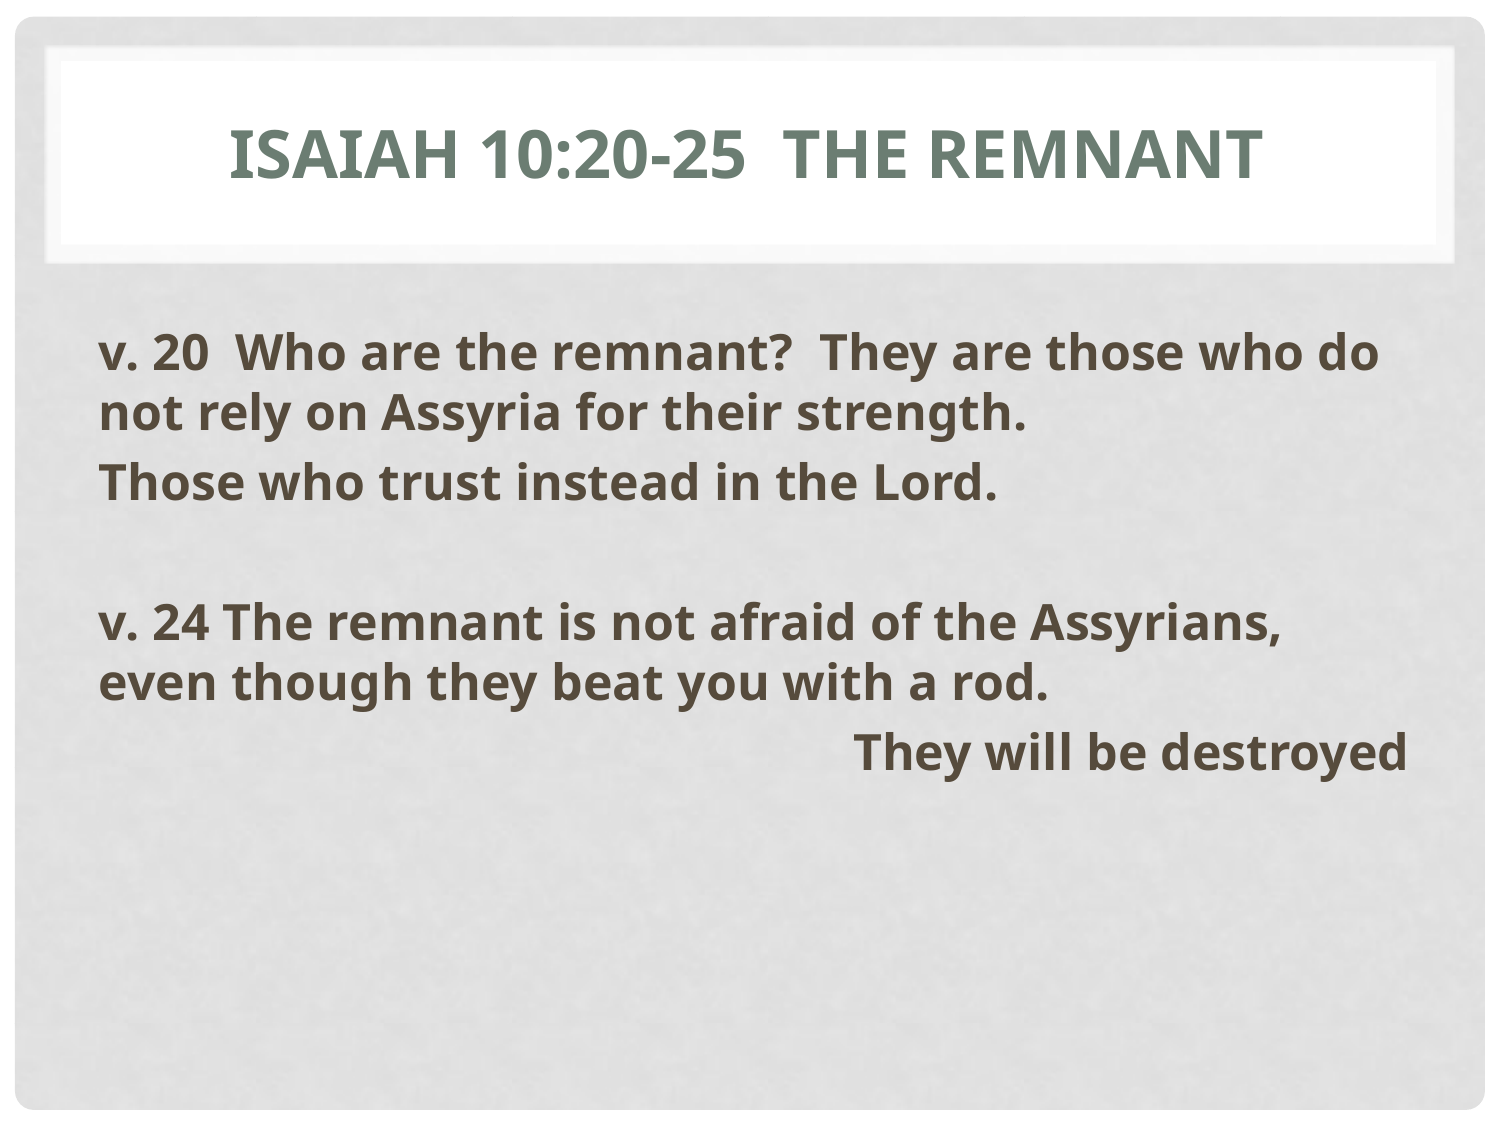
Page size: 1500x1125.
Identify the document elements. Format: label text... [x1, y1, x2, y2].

list v. 20 Who are the remnant? They are those who do not rely on Assyria for their strength. Those who trust instead in the Lord. v. 24 The remnant is not afraid of the Assyrians, even though they beat you with a rod. They will be destroyed [69, 313, 1425, 1005]
title Isaiah 10:20-25 The remnant [69, 66, 1425, 238]
